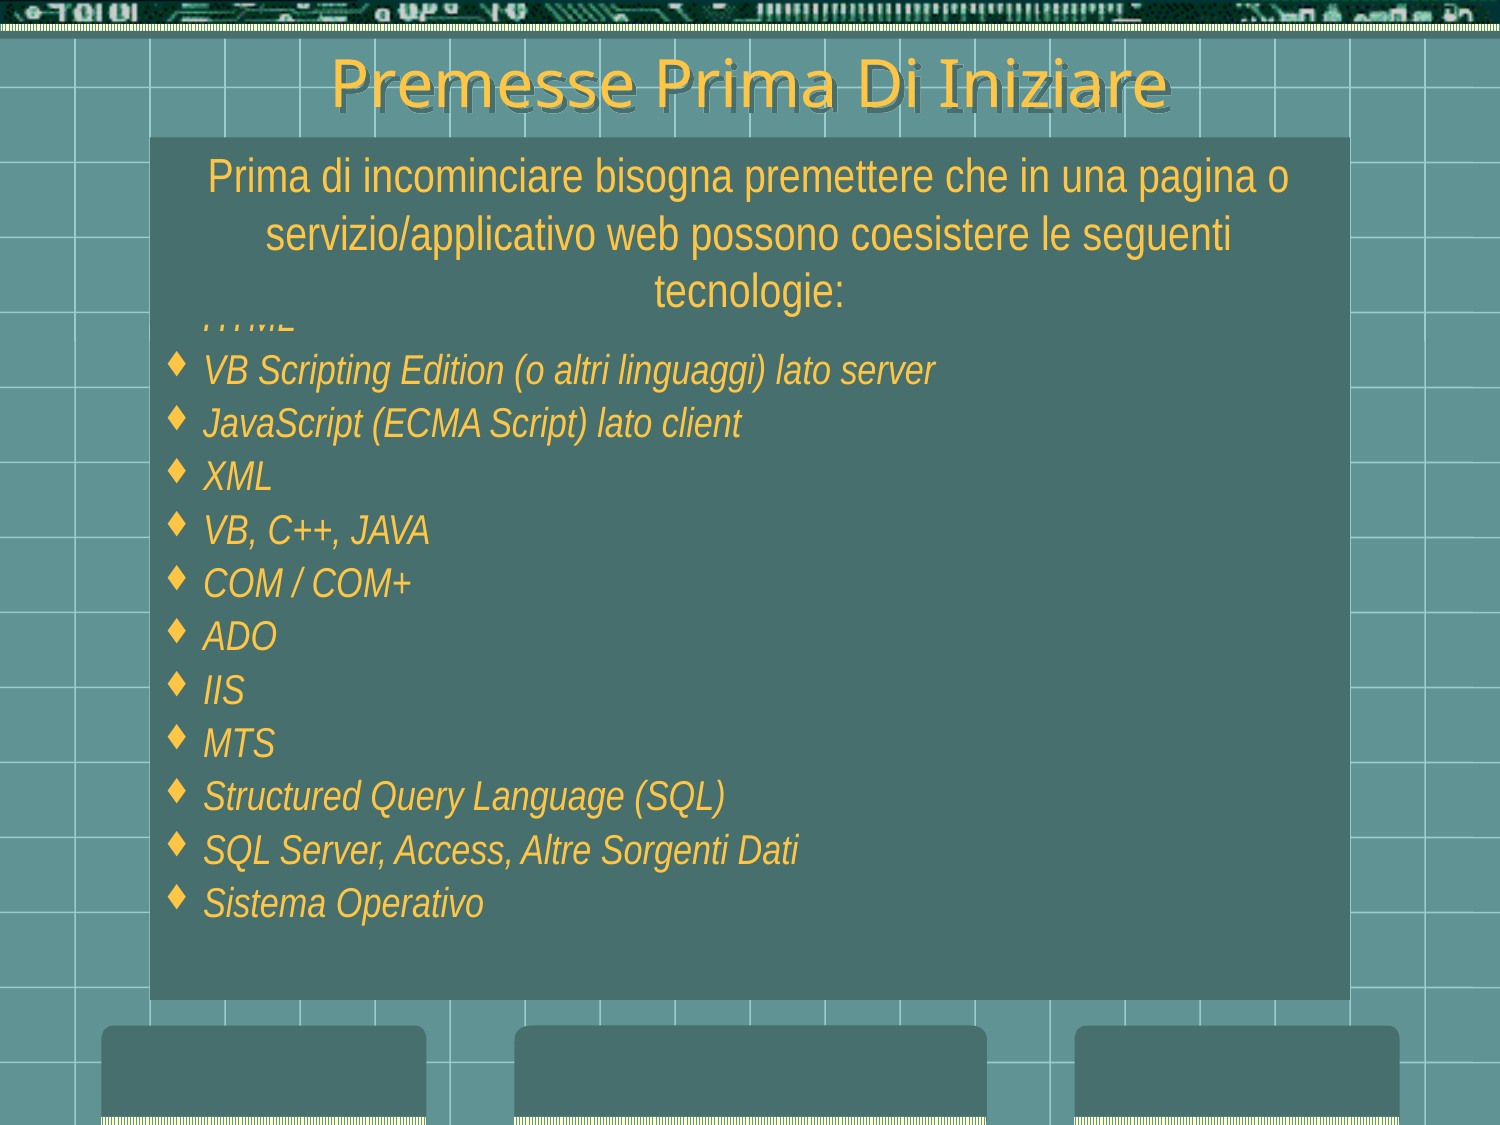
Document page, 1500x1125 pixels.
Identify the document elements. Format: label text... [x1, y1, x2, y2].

picture [0, 0, 1500, 23]
text_box Prima di incominciare bisogna premettere che in una pagina o servizio/applicativo web possono coesistere le seguenti tecnologie: [149, 137, 1350, 325]
title Premesse Prima Di Iniziare [112, 37, 1388, 125]
list HTML VB Scripting Edition (o altri linguaggi) lato server JavaScript (ECMA Script) lato client XML VB, C++, JAVA COM / COM+ ADO IIS MTS Structured Query Language (SQL) SQL Server, Access, Altre Sorgenti Dati Sistema Operativo [150, 325, 1350, 1000]
